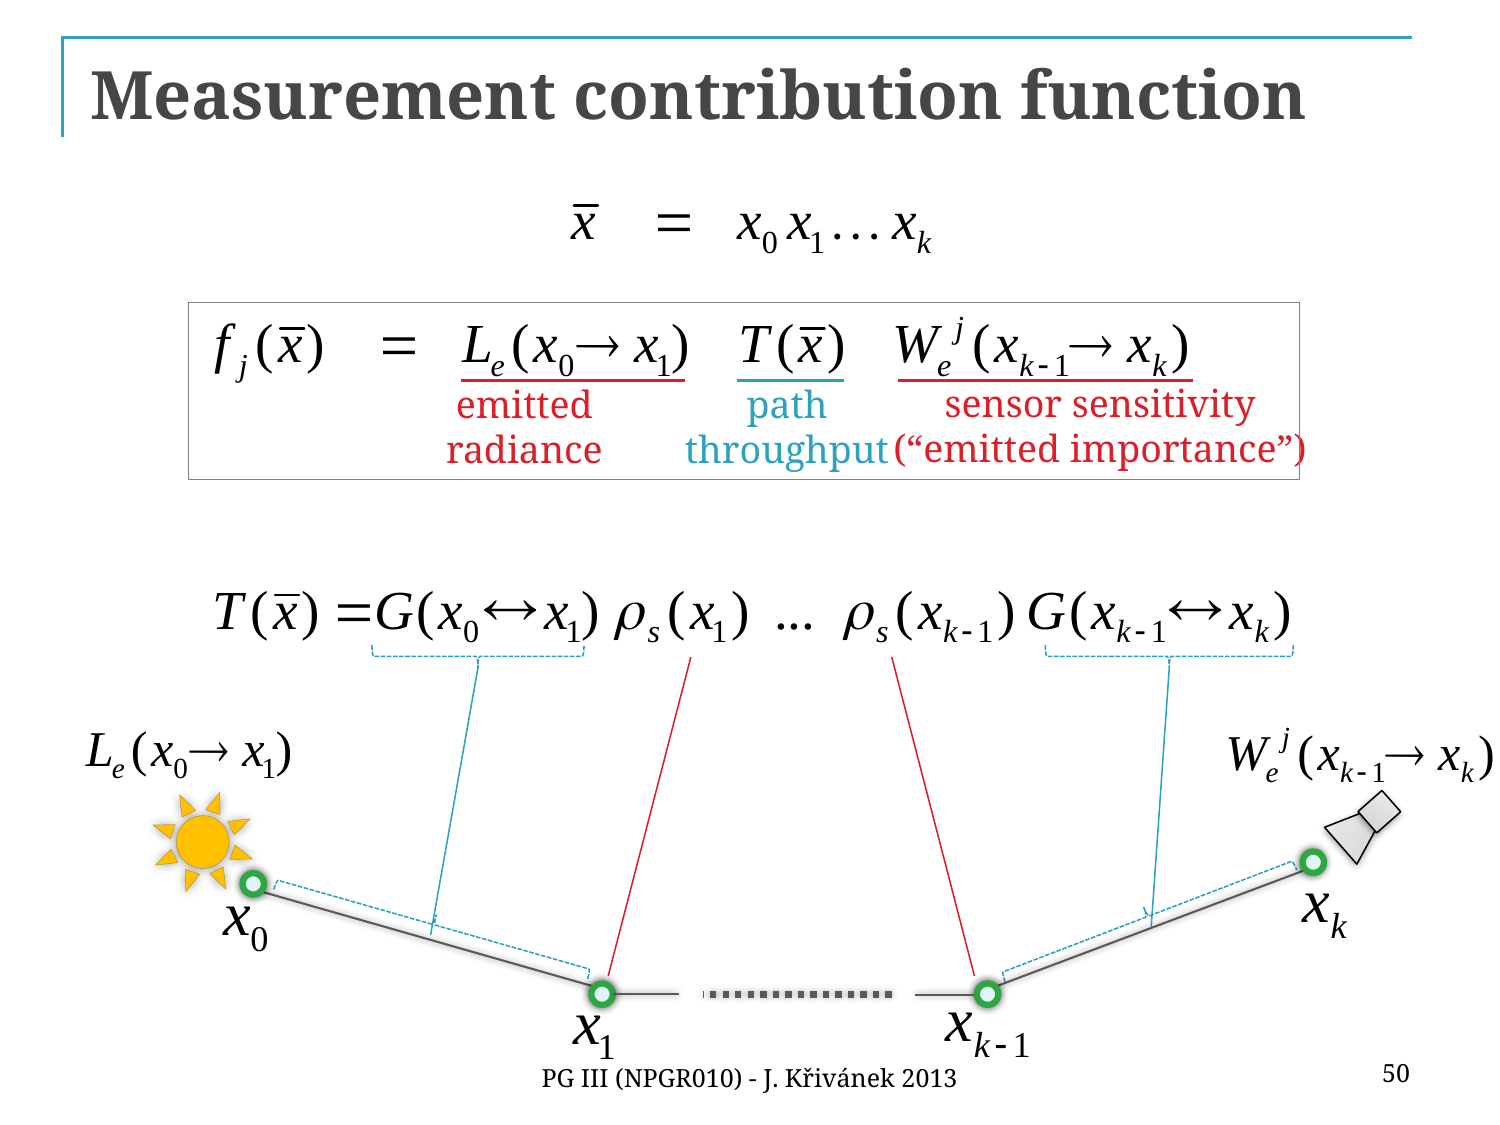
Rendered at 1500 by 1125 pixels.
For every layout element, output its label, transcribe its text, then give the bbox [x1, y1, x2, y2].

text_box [891, 656, 975, 787]
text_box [990, 644, 1304, 787]
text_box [188, 302, 1312, 480]
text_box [149, 789, 1391, 1074]
footer PG III (NPGR010) - J. Křivánek 2013 [512, 1082, 988, 1101]
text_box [1308, 715, 1500, 796]
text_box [76, 715, 264, 792]
slide_number 50 [1074, 1023, 1426, 1100]
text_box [607, 656, 692, 787]
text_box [207, 573, 1304, 657]
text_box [269, 644, 597, 787]
title Measurement contribution function [74, 45, 1426, 233]
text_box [560, 184, 957, 268]
